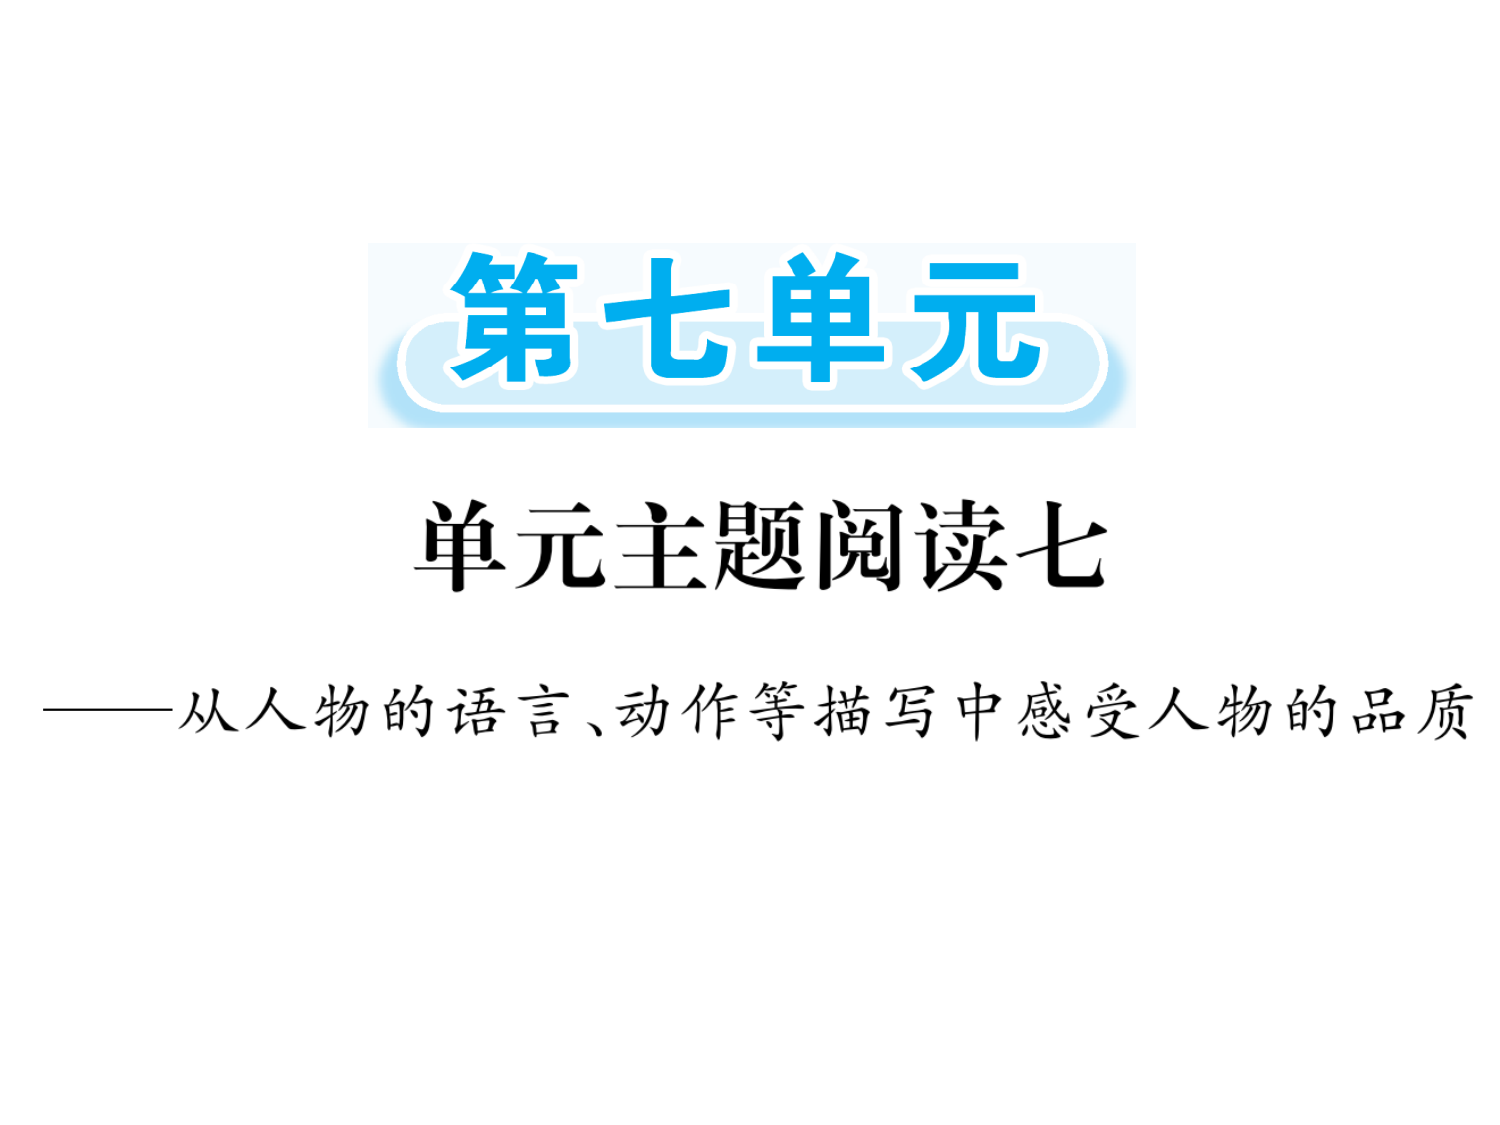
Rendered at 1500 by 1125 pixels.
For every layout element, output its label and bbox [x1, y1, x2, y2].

picture [0, 467, 1500, 752]
picture [364, 243, 1136, 428]
